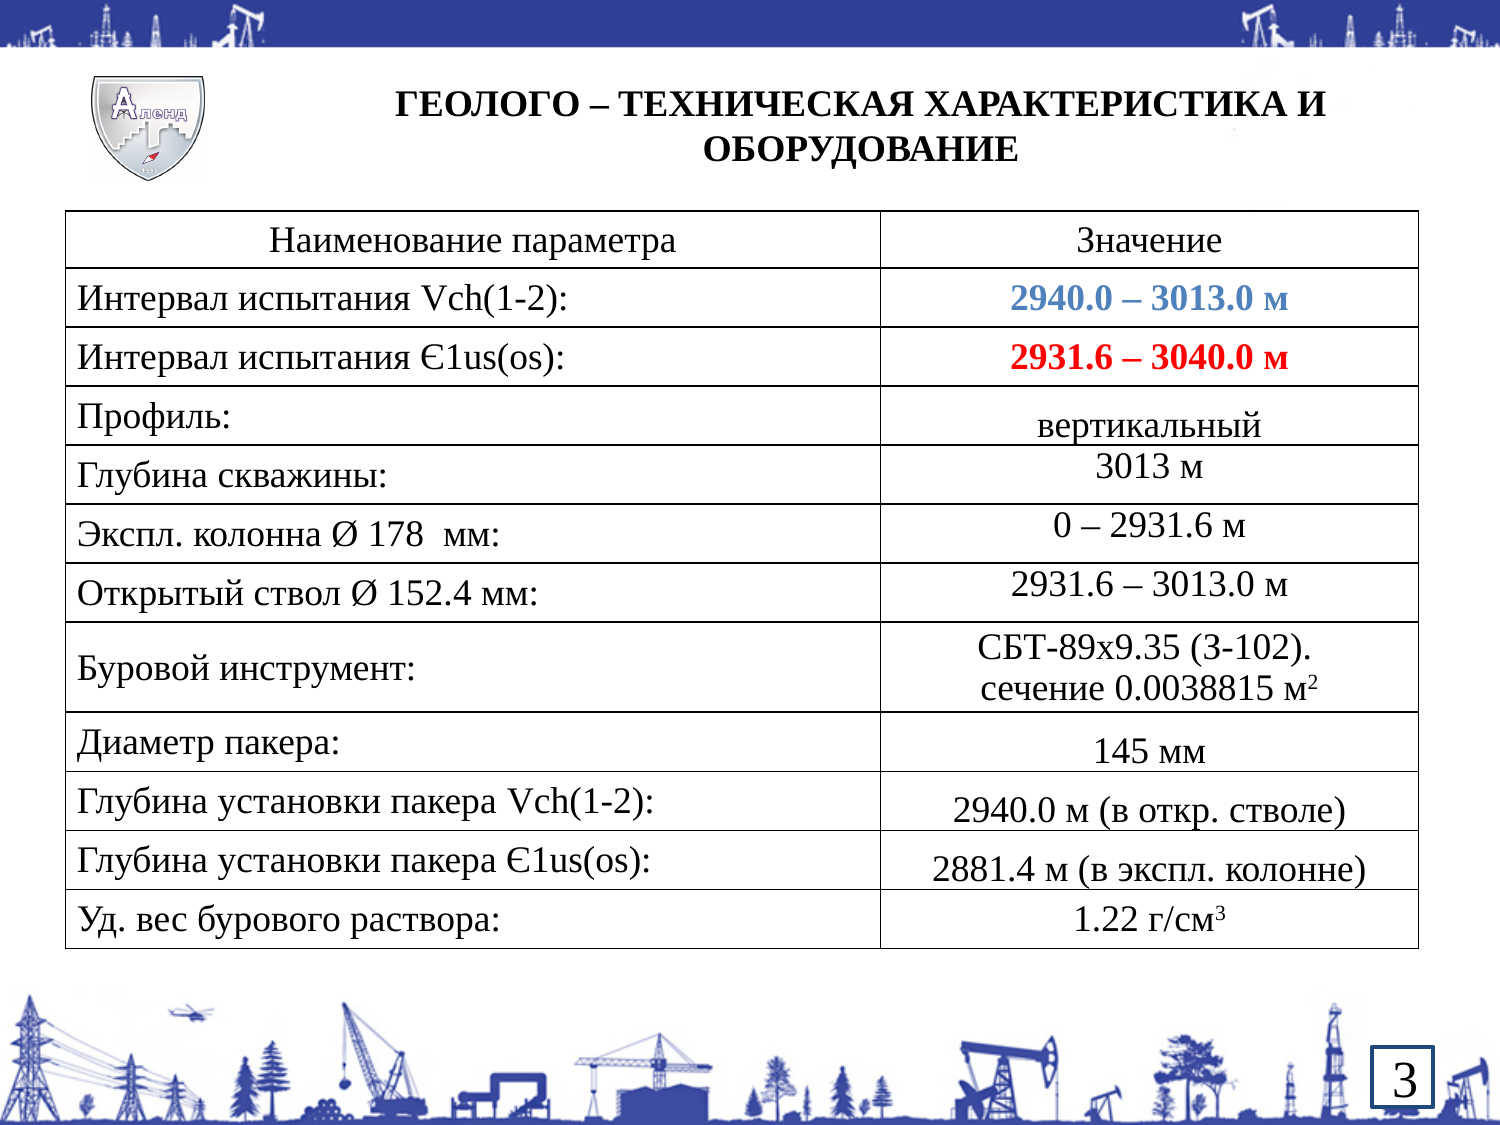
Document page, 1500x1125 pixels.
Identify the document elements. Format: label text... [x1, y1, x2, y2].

table_cell 3013 м [881, 446, 1418, 503]
table_cell 1.22 г/см3 [881, 890, 1418, 948]
table_cell Профиль: [66, 387, 880, 444]
table_cell 0 – 2931.6 м [881, 505, 1418, 562]
table_cell 2931.6 – 3013.0 м [881, 564, 1418, 621]
table_cell Интервал испытания Є1us(os): [66, 328, 880, 385]
table_cell Буровой инструмент: [66, 623, 880, 711]
table_header Наименование параметра [66, 212, 880, 267]
table_cell СБТ-89х9.35 (З-102). сечение 0.0038815 м2 [881, 623, 1418, 711]
table_cell Экспл. колонна Ø 178 мм: [66, 505, 880, 562]
table_cell 2940.0 м (в откр. стволе) [881, 772, 1418, 830]
table_cell Уд. вес бурового раствора: [66, 890, 880, 948]
table_cell Глубина установки пакера Vch(1-2): [66, 772, 880, 830]
picture [0, 0, 1500, 1125]
table_cell Интервал испытания Vch(1-2): [66, 269, 880, 326]
table_cell 145 мм [881, 713, 1418, 771]
table_cell 2881.4 м (в экспл. колонне) [881, 831, 1418, 889]
table_cell 2931.6 – 3040.0 м [881, 328, 1418, 385]
table_cell Открытый ствол Ø 152.4 мм: [66, 564, 880, 621]
table_header Значение [881, 212, 1418, 267]
table_cell Глубина установки пакера Є1us(os): [66, 831, 880, 889]
text_box ГЕОЛОГО – ТЕХНИЧЕСКАЯ ХАРАКТЕРИСТИКА И ОБОРУДОВАНИЕ [288, 71, 1434, 177]
table_cell Глубина скважины: [66, 446, 880, 503]
slide_number 3 [1370, 1045, 1435, 1109]
table_cell Диаметр пакера: [66, 713, 880, 771]
table_cell вертикальный [881, 387, 1418, 444]
table_cell 2940.0 – 3013.0 м [881, 269, 1418, 326]
